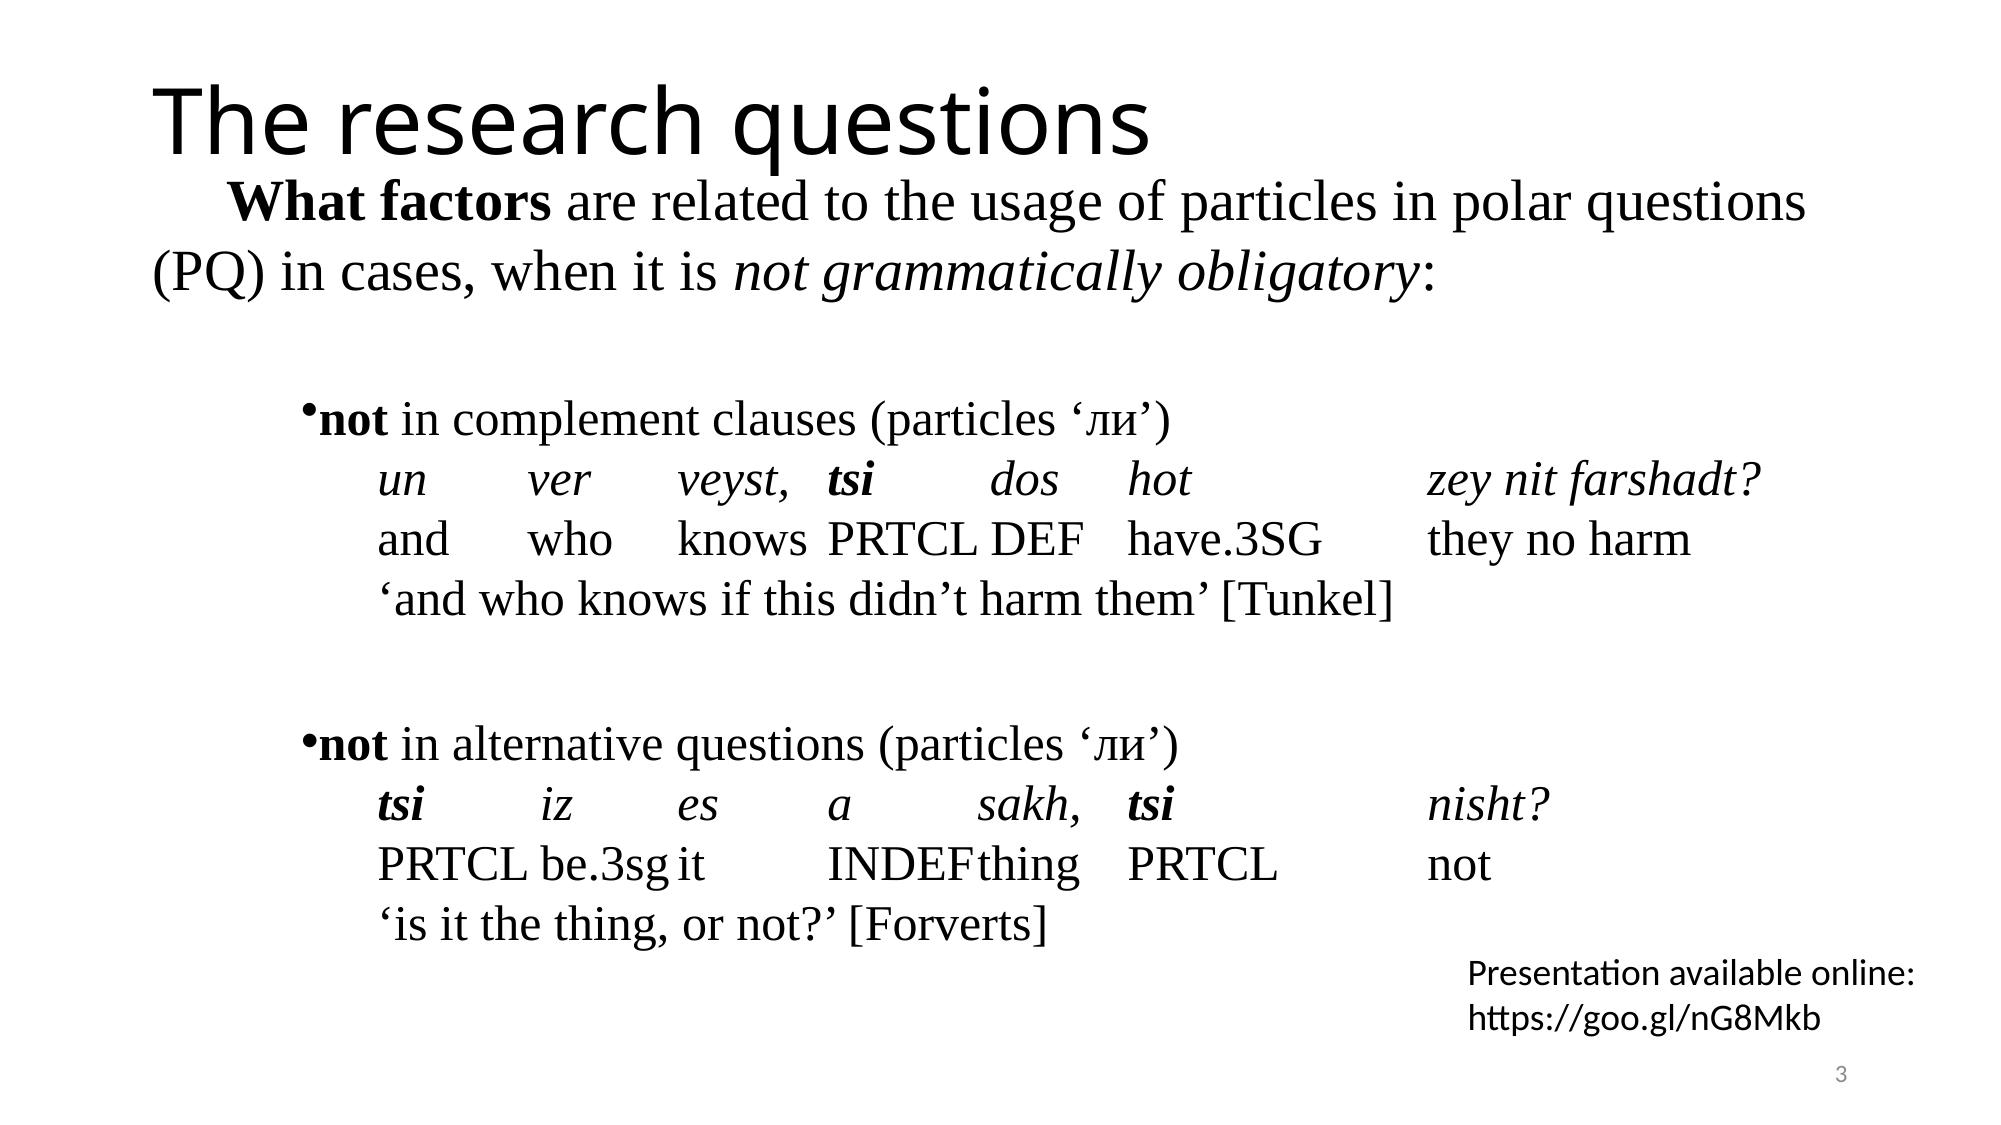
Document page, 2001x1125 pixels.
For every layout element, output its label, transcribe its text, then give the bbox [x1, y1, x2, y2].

list What factors are related to the usage of particles in polar questions (PQ) in cases, when it is not grammatically obligatory: not in complement clauses (particles ‘ли’) un ver veyst, tsi dos hot zey nit farshadt? and who knows PRTCL DEF have.3SG they no harm ‘and who knows if this didn’t harm them’ [Tunkel] not in alternative questions (particles ‘ли’) tsi iz es a sakh, tsi nisht? PRTCL be.3sg it INDEF thing PRTCL not ‘is it the thing, or not?’ [Forverts] [137, 154, 1863, 1125]
text_box Presentation available online: https://goo.gl/nG8Mkb [1452, 940, 1963, 1046]
slide_number 3 [1412, 1042, 1863, 1103]
title The research questions [137, 15, 1863, 154]
